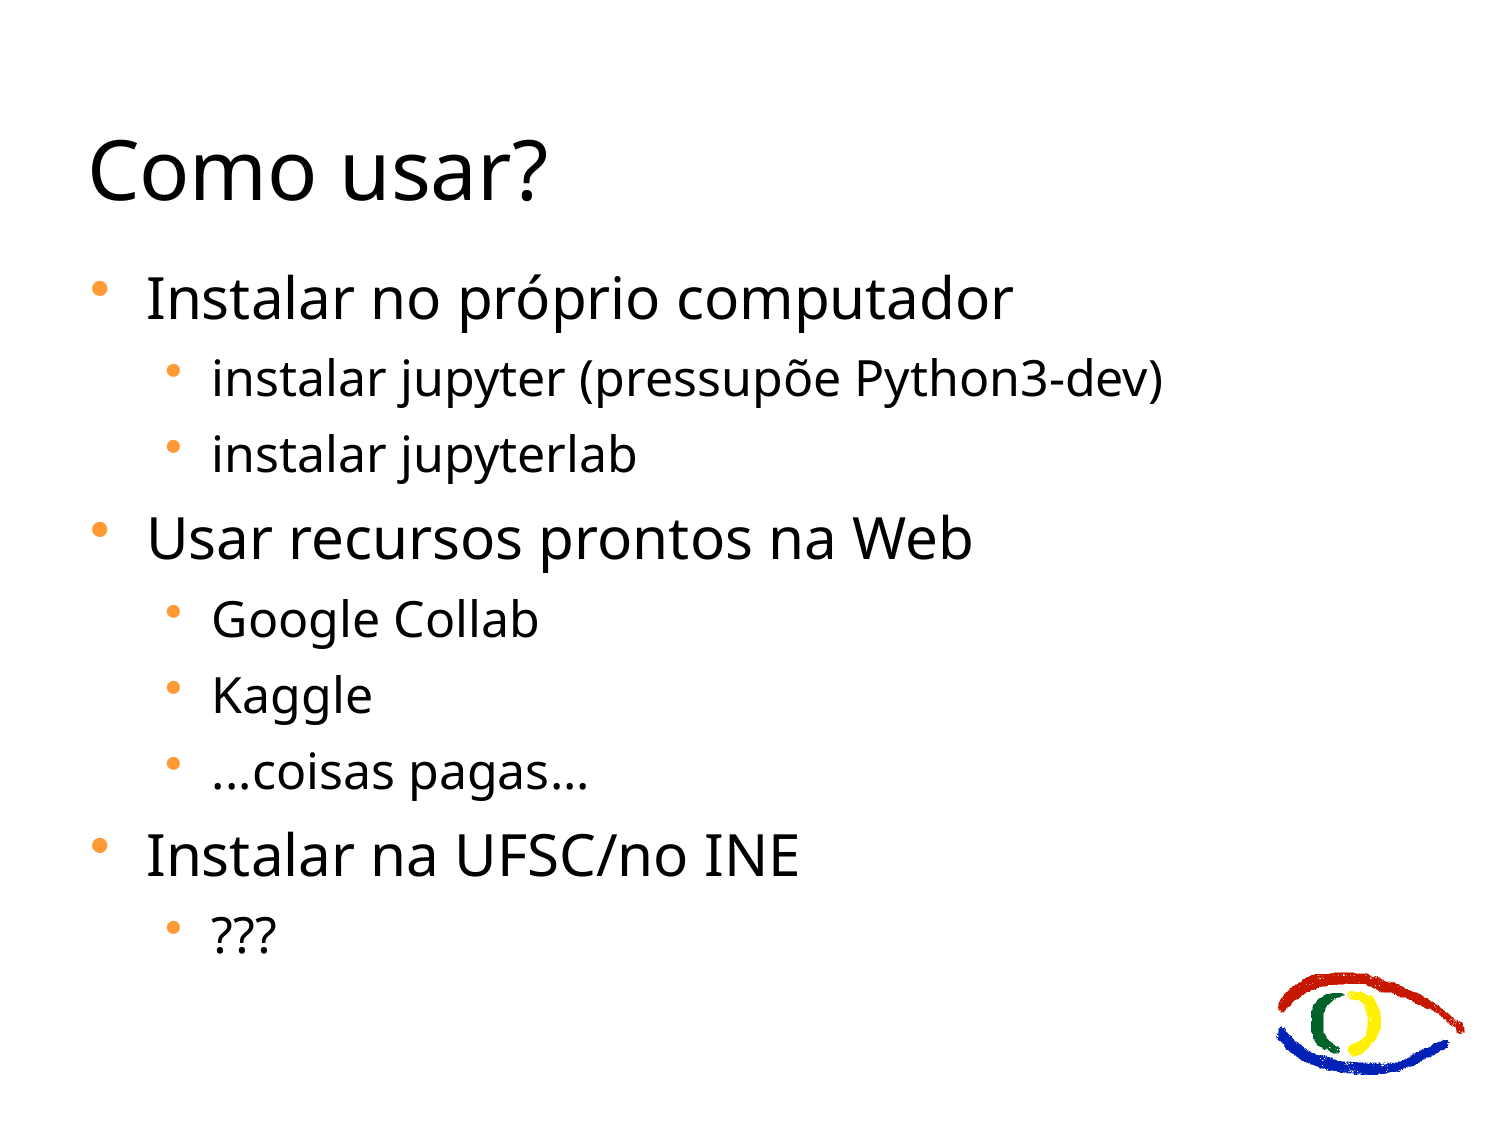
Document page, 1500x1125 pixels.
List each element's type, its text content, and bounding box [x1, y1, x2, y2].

picture [1268, 963, 1473, 1092]
title Como usar? [72, 37, 1425, 225]
list Instalar no próprio computador instalar jupyter (pressupõe Python3-dev) instalar jupyterlab Usar recursos prontos na Web Google Collab Kaggle ...coisas pagas... Instalar na UFSC/no INE ??? [75, 246, 1417, 931]
